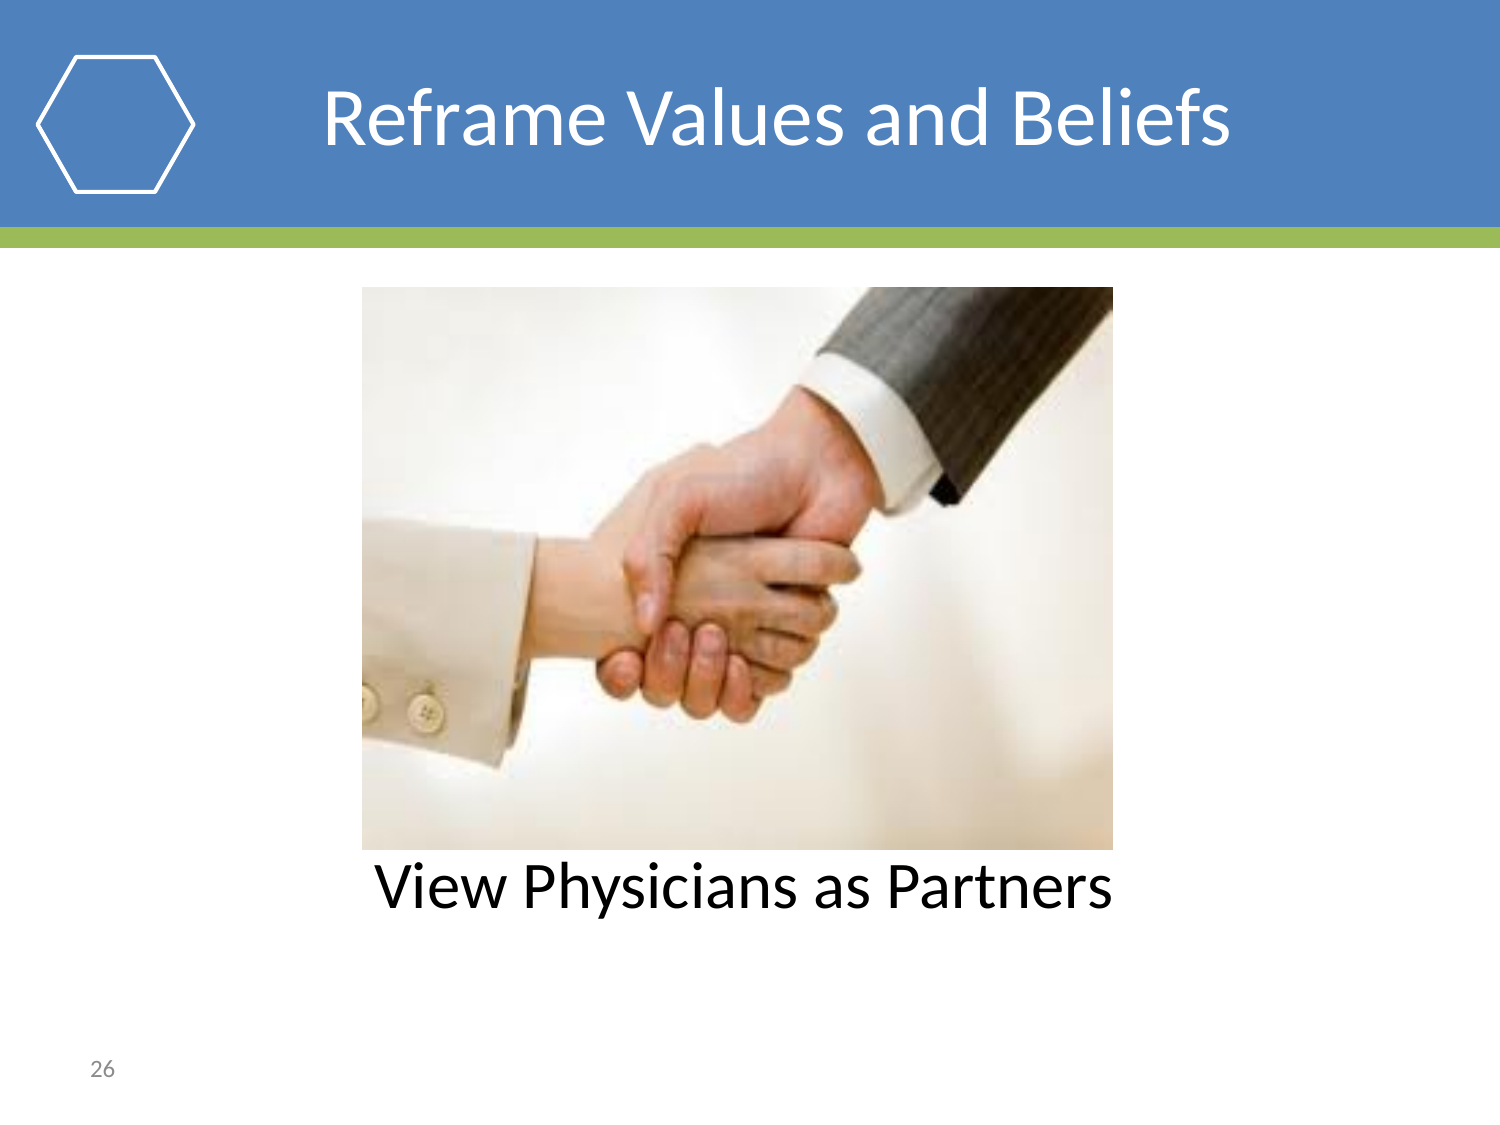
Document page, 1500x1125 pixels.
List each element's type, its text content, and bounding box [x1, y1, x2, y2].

picture [362, 287, 1113, 851]
slide_number 26 [75, 1037, 425, 1098]
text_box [37, 56, 194, 193]
list View Physicians as Partners [75, 275, 1413, 950]
title Reframe Values and Beliefs [0, 0, 1500, 225]
